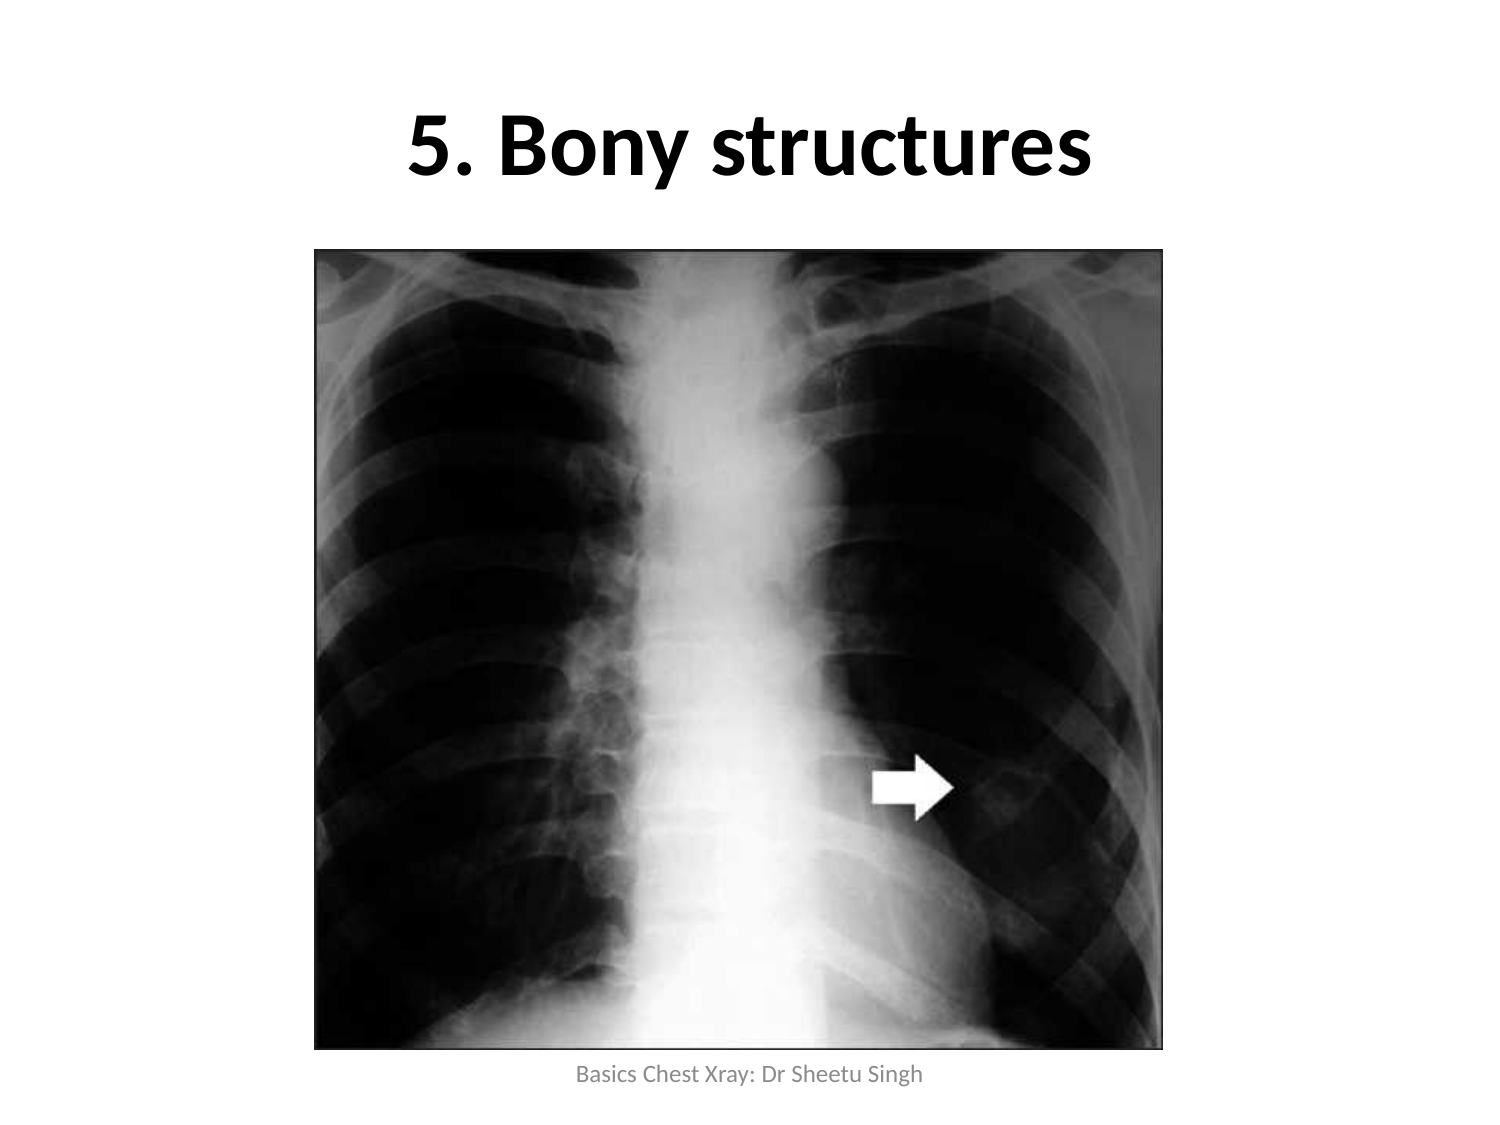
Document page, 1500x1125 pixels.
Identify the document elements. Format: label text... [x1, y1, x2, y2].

picture [313, 249, 1163, 1051]
footer Basics Chest Xray: Dr Sheetu Singh [512, 1060, 988, 1103]
title 5. Bony structures [75, 45, 1425, 233]
